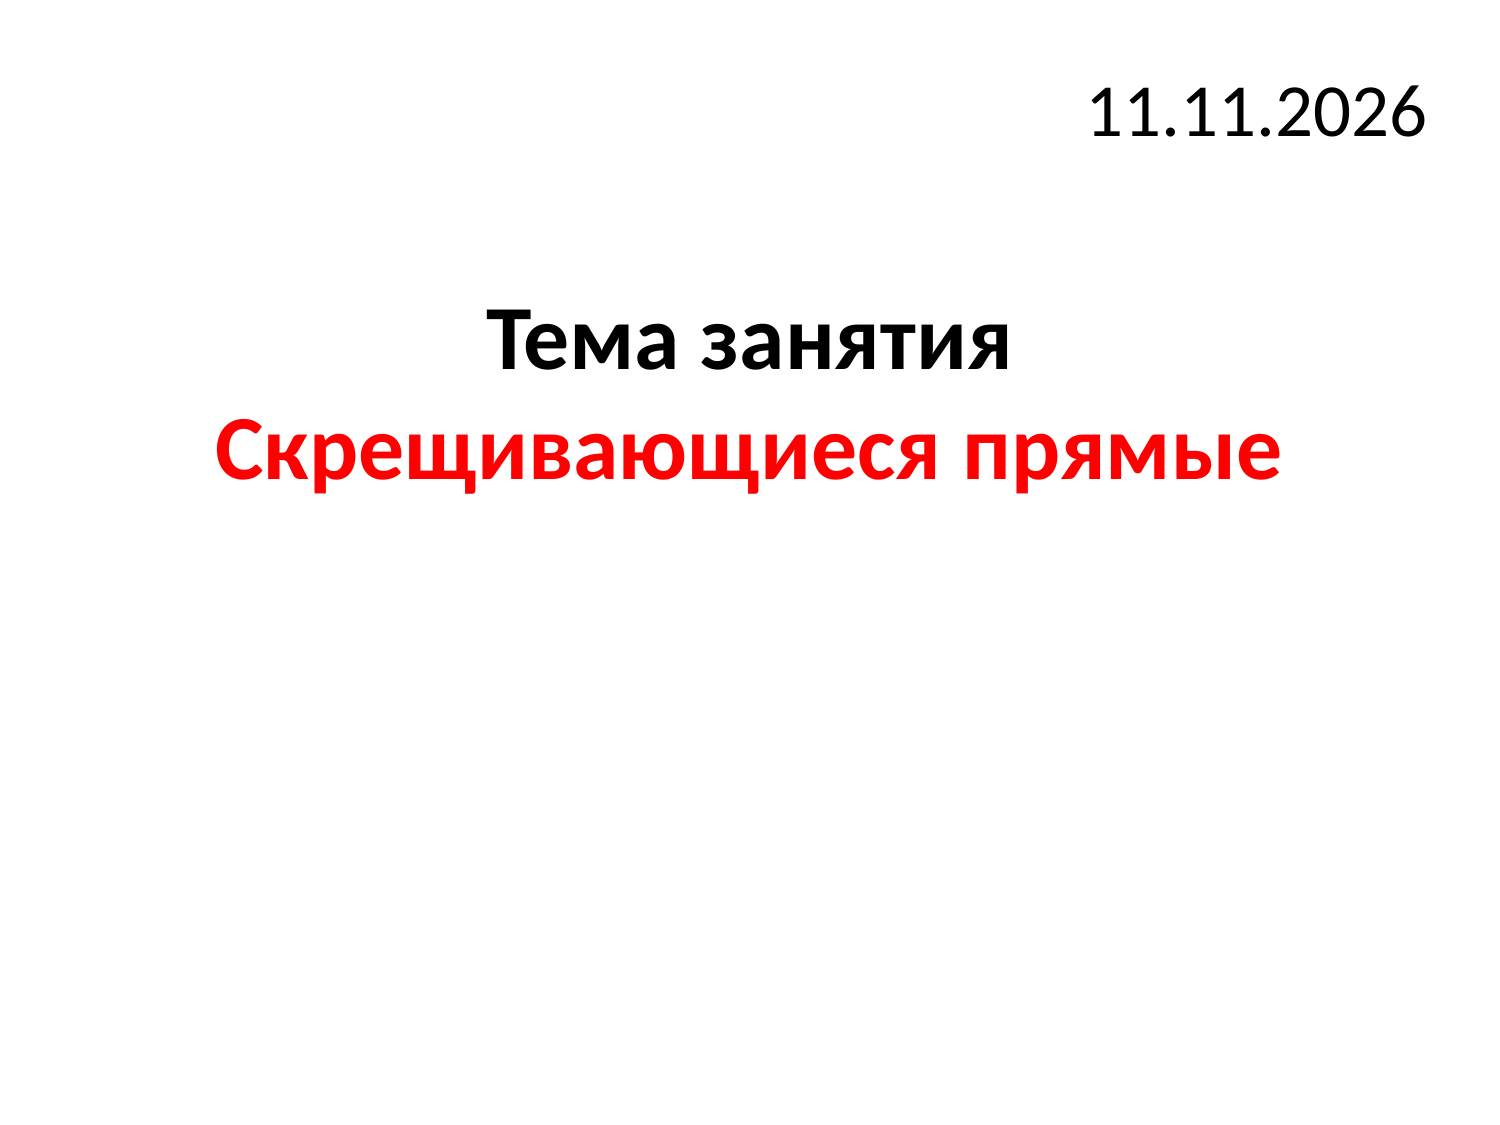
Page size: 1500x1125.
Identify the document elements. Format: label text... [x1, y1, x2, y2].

text_box 29.09.2017 [1070, 54, 1443, 160]
title Тема занятия Скрещивающиеся прямые [112, 184, 1388, 591]
